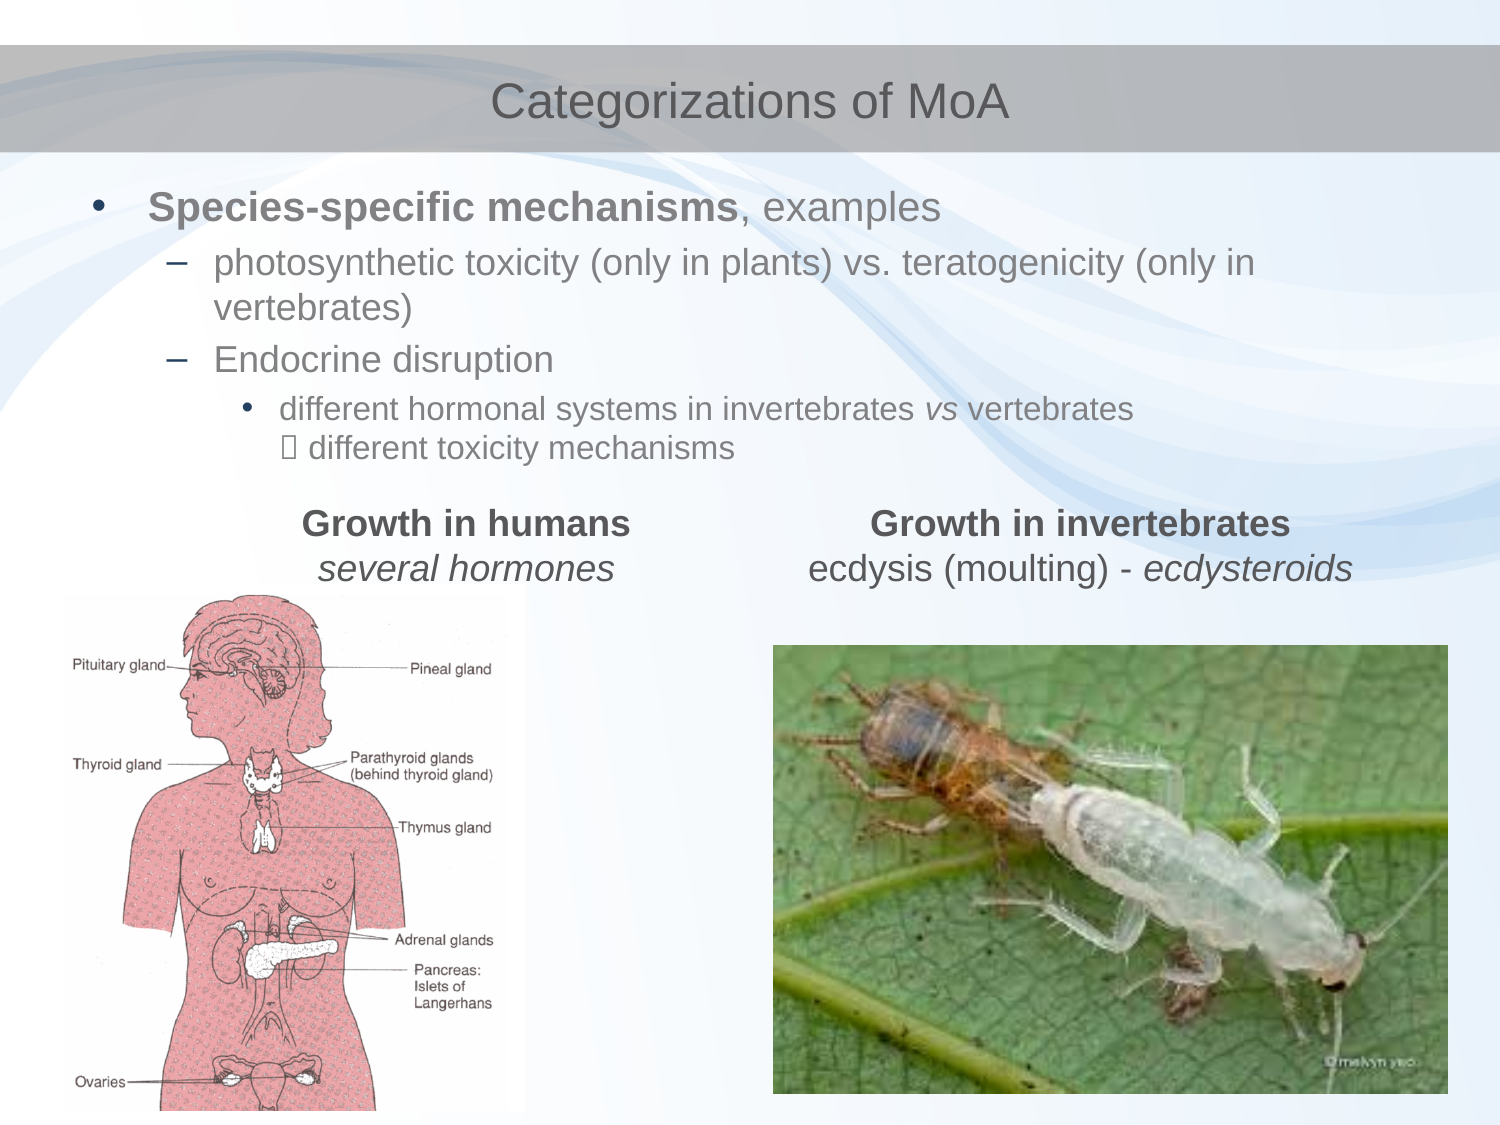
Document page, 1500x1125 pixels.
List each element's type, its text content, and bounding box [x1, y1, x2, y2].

picture [0, 153, 1500, 1125]
text_box Growth in humans several hormones [147, 491, 786, 597]
list Species-specific mechanisms, examples photosynthetic toxicity (only in plants) vs. teratogenicity (only in vertebrates) Endocrine disruption different hormonal systems in invertebrates vs vertebrates  different toxicity mechanisms [76, 172, 1427, 473]
title Categorizations of MoA [0, 45, 1500, 153]
picture [0, 0, 1500, 45]
text_box Growth in invertebrates ecdysis (moulting) - ecdysteroids [786, 491, 1400, 597]
